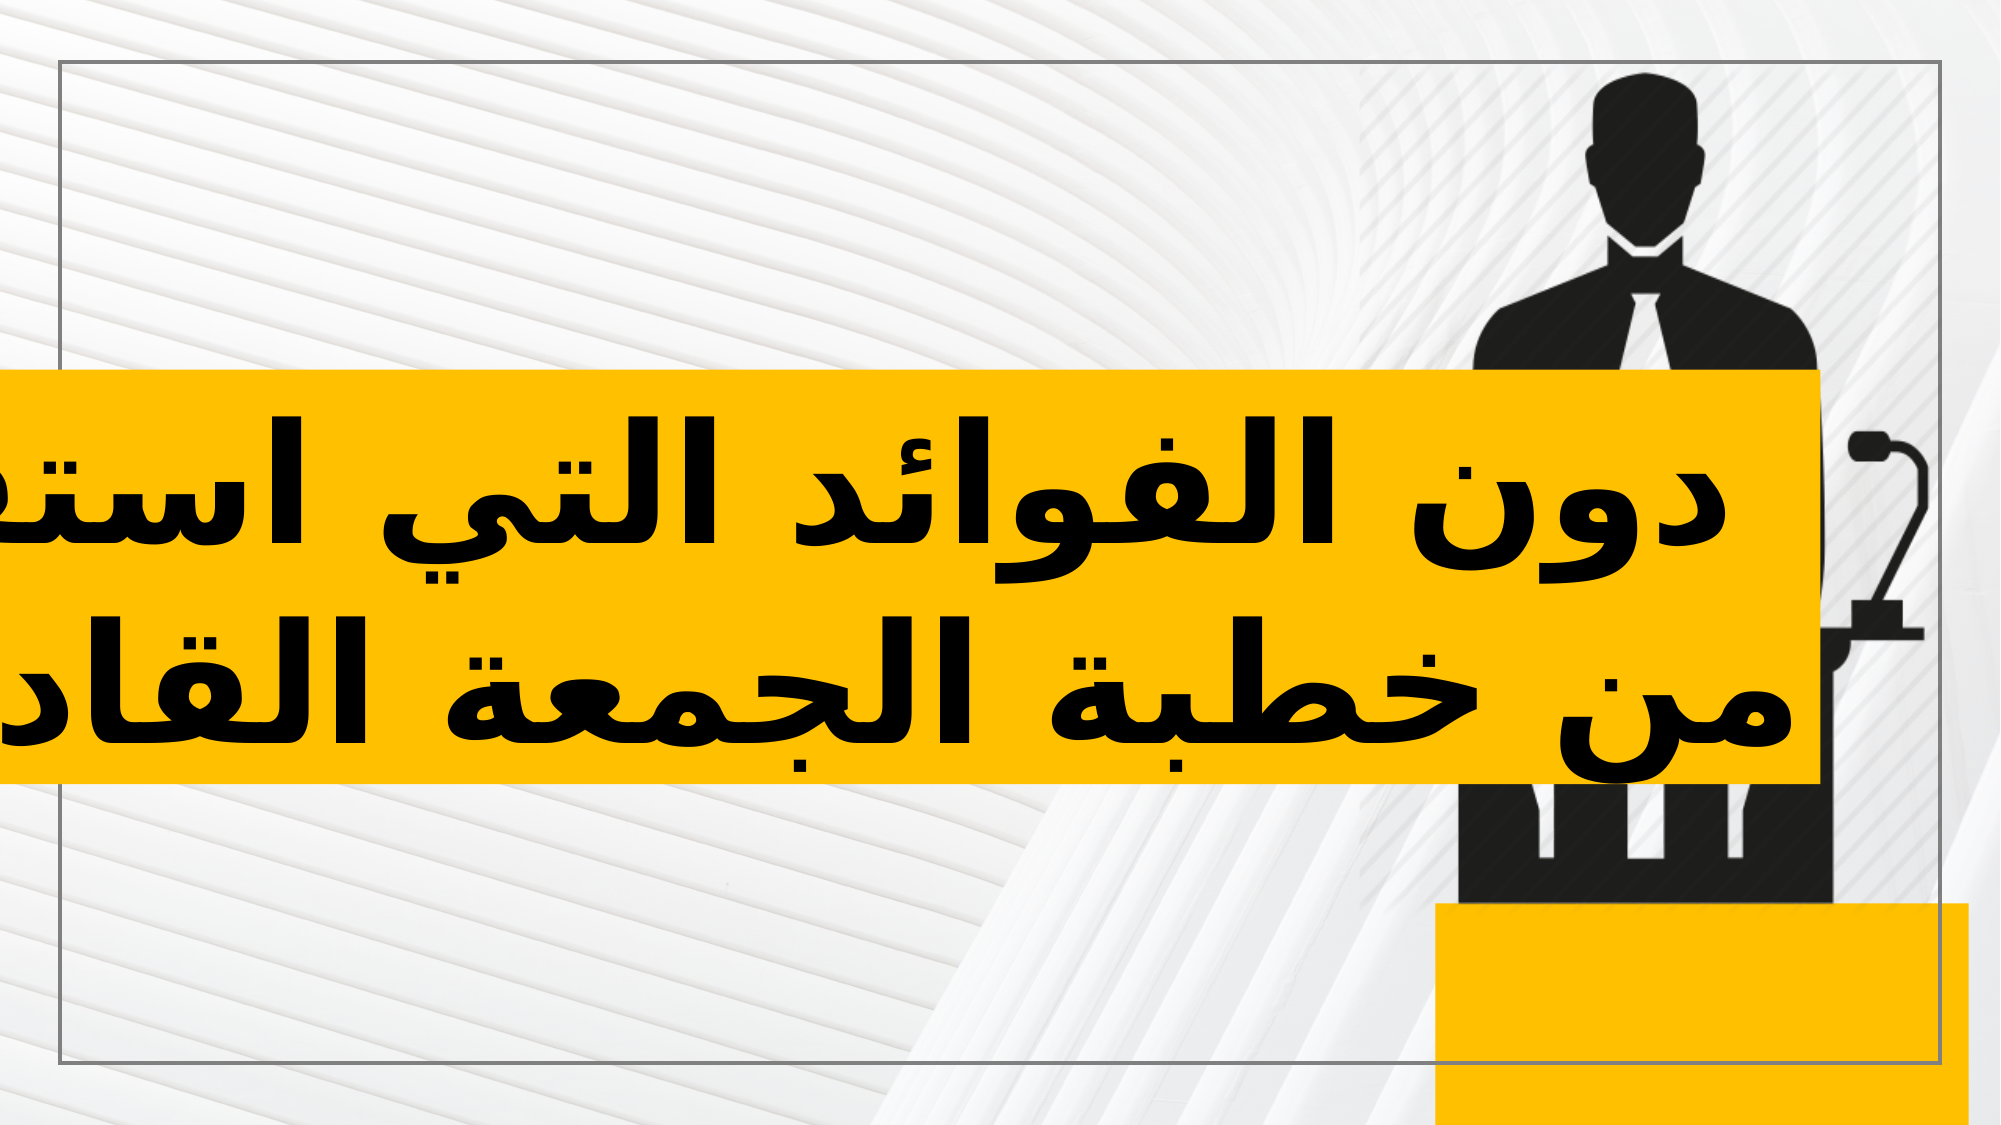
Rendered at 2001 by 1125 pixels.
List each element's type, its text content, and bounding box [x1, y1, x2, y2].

text_box دون الفوائد التي استفدتها من خطبة الجمعة القادمة ؟ [0, 369, 1359, 785]
picture [1359, 61, 1942, 916]
text_box [59, 61, 1359, 369]
text_box [1434, 902, 1970, 1125]
text_box [59, 785, 1941, 1064]
